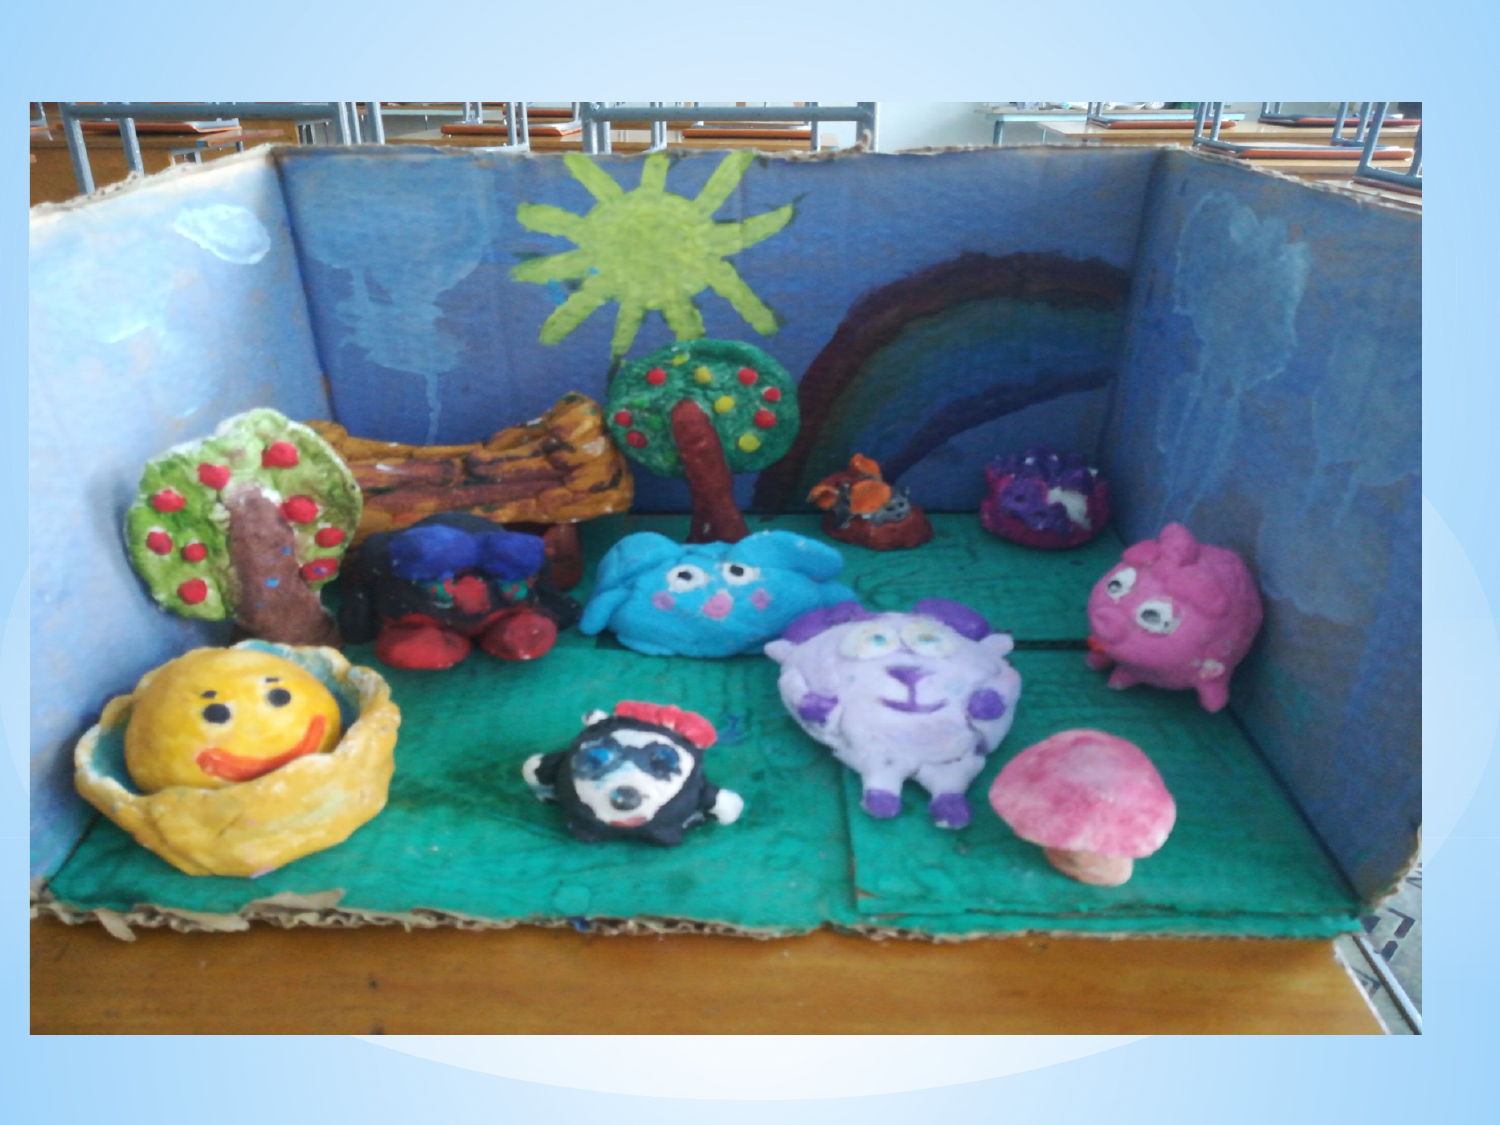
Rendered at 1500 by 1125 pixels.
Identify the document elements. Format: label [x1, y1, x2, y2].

picture [29, 101, 1423, 1036]
